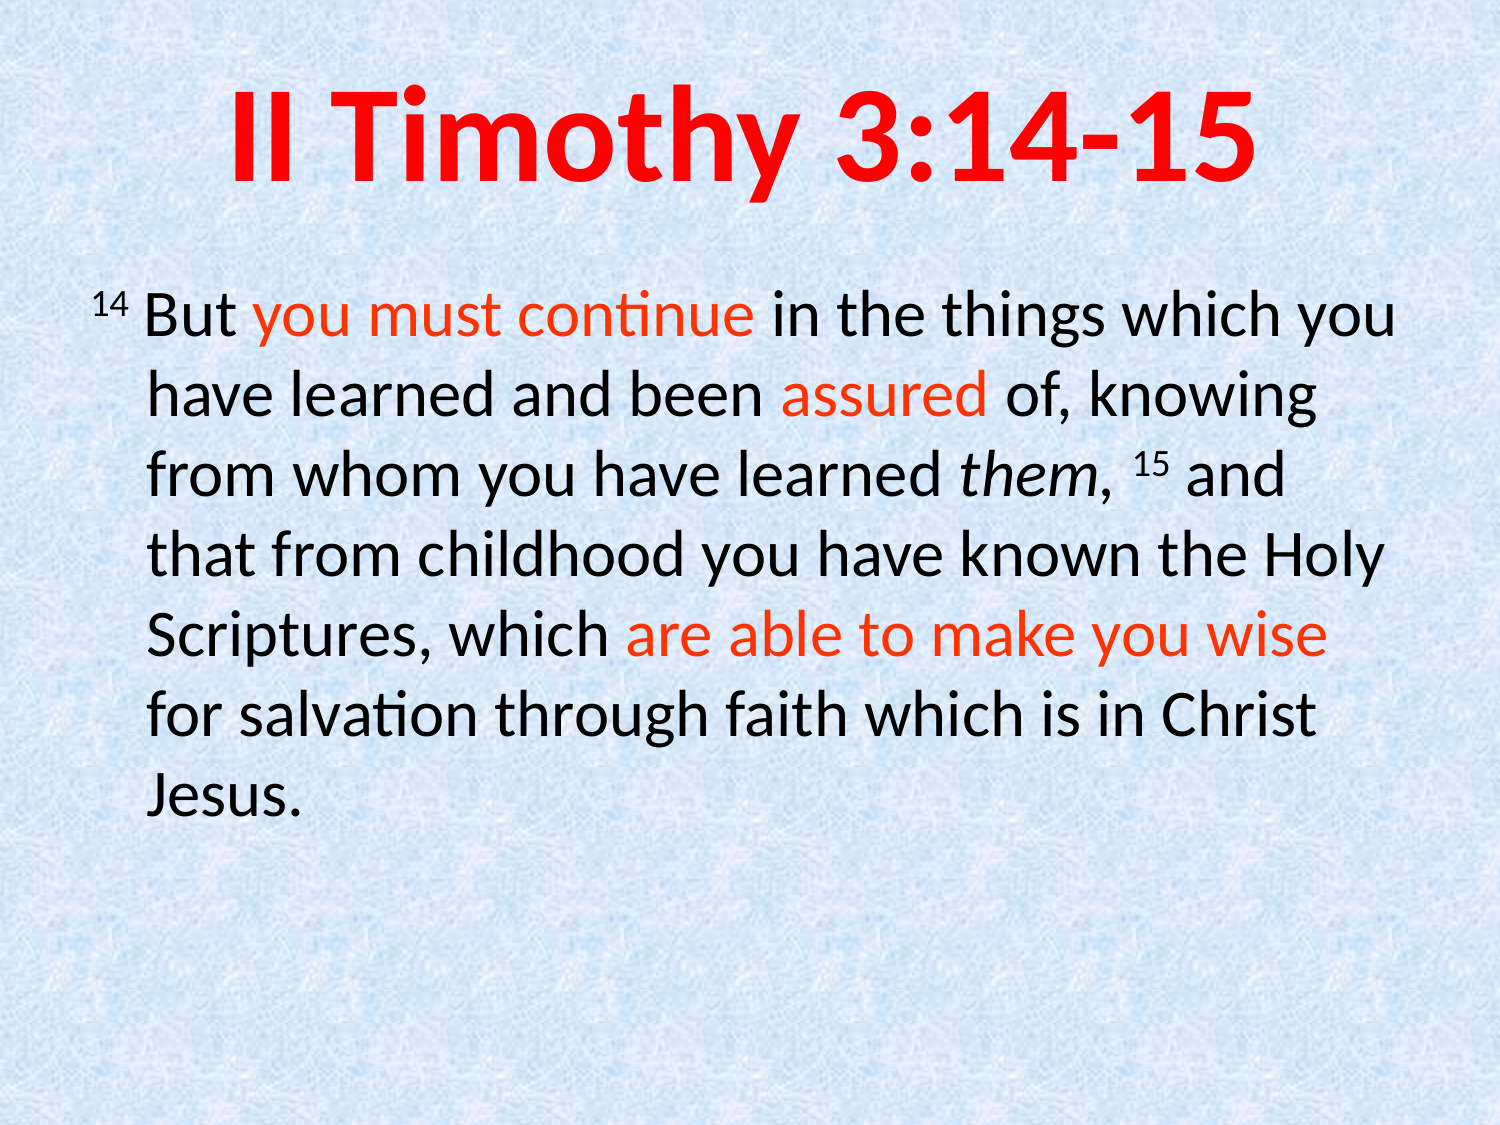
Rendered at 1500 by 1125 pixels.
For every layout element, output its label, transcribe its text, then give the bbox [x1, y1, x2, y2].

picture [0, 0, 1500, 1125]
list 14 But you must continue in the things which you have learned and been assured of, knowing from whom you have learned them, 15 and that from childhood you have known the Holy Scriptures, which are able to make you wise for salvation through faith which is in Christ Jesus. ​​ [75, 262, 1425, 882]
title II Timothy 3:14-15 [64, 45, 1424, 209]
